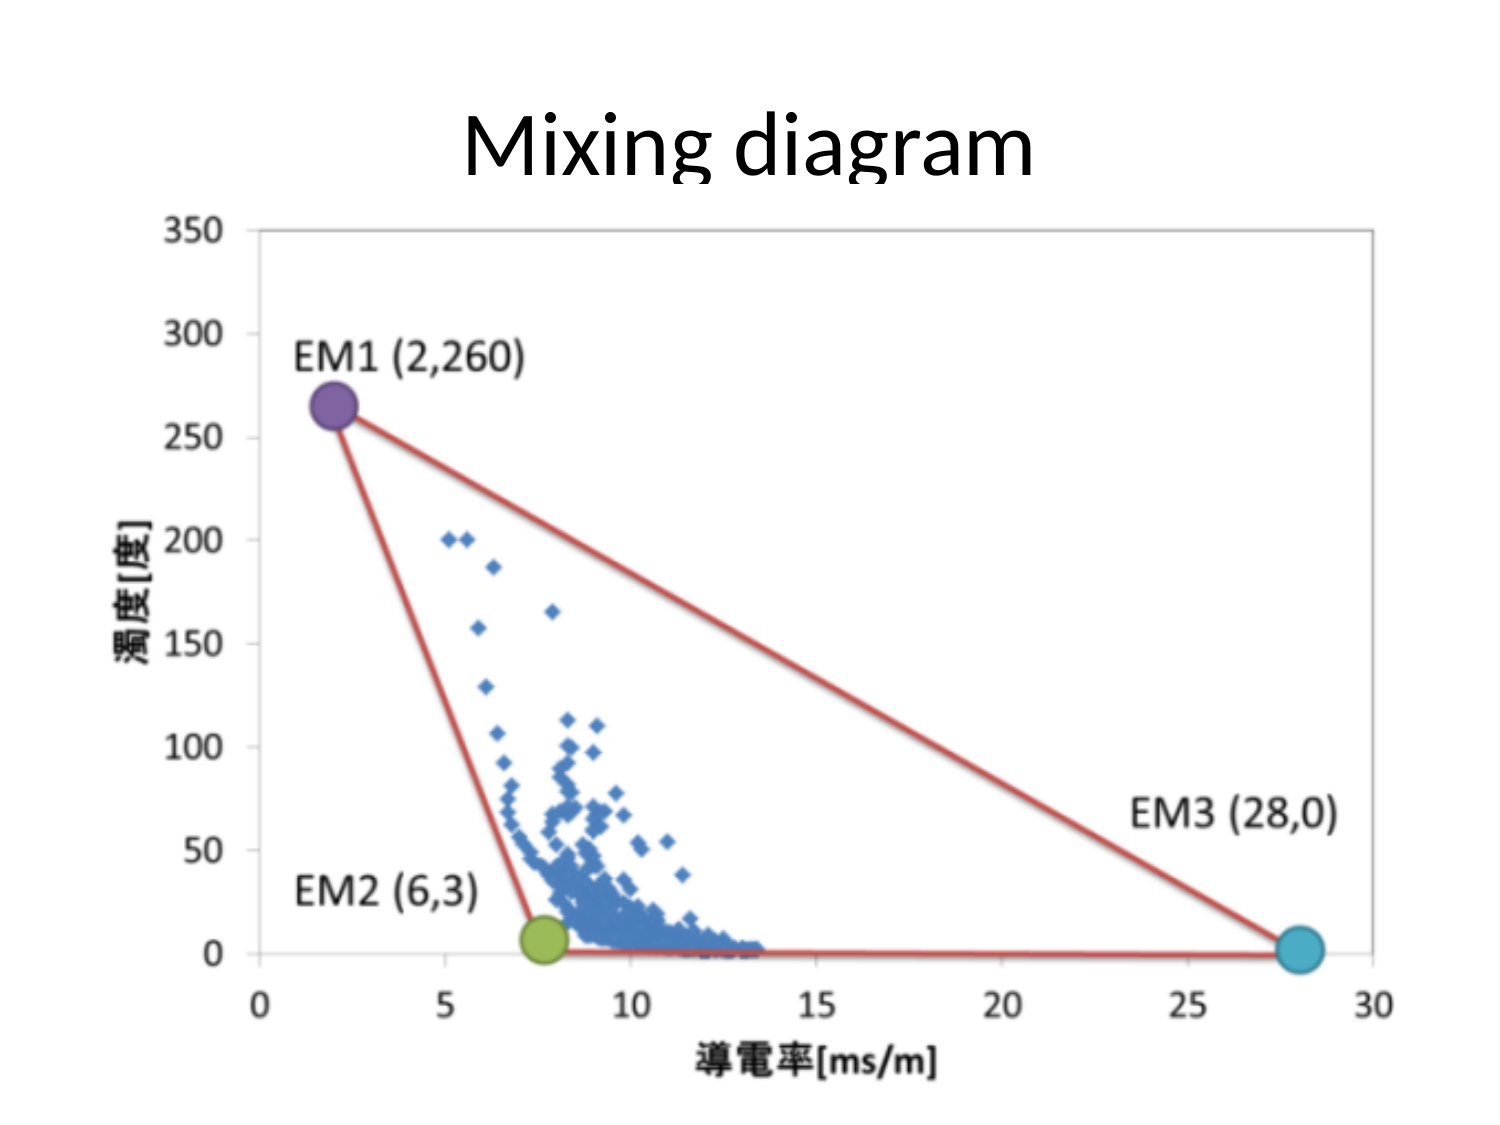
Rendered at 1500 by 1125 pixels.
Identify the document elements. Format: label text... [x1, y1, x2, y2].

title Mixing diagram [75, 45, 1425, 182]
picture [25, 184, 1475, 1125]
